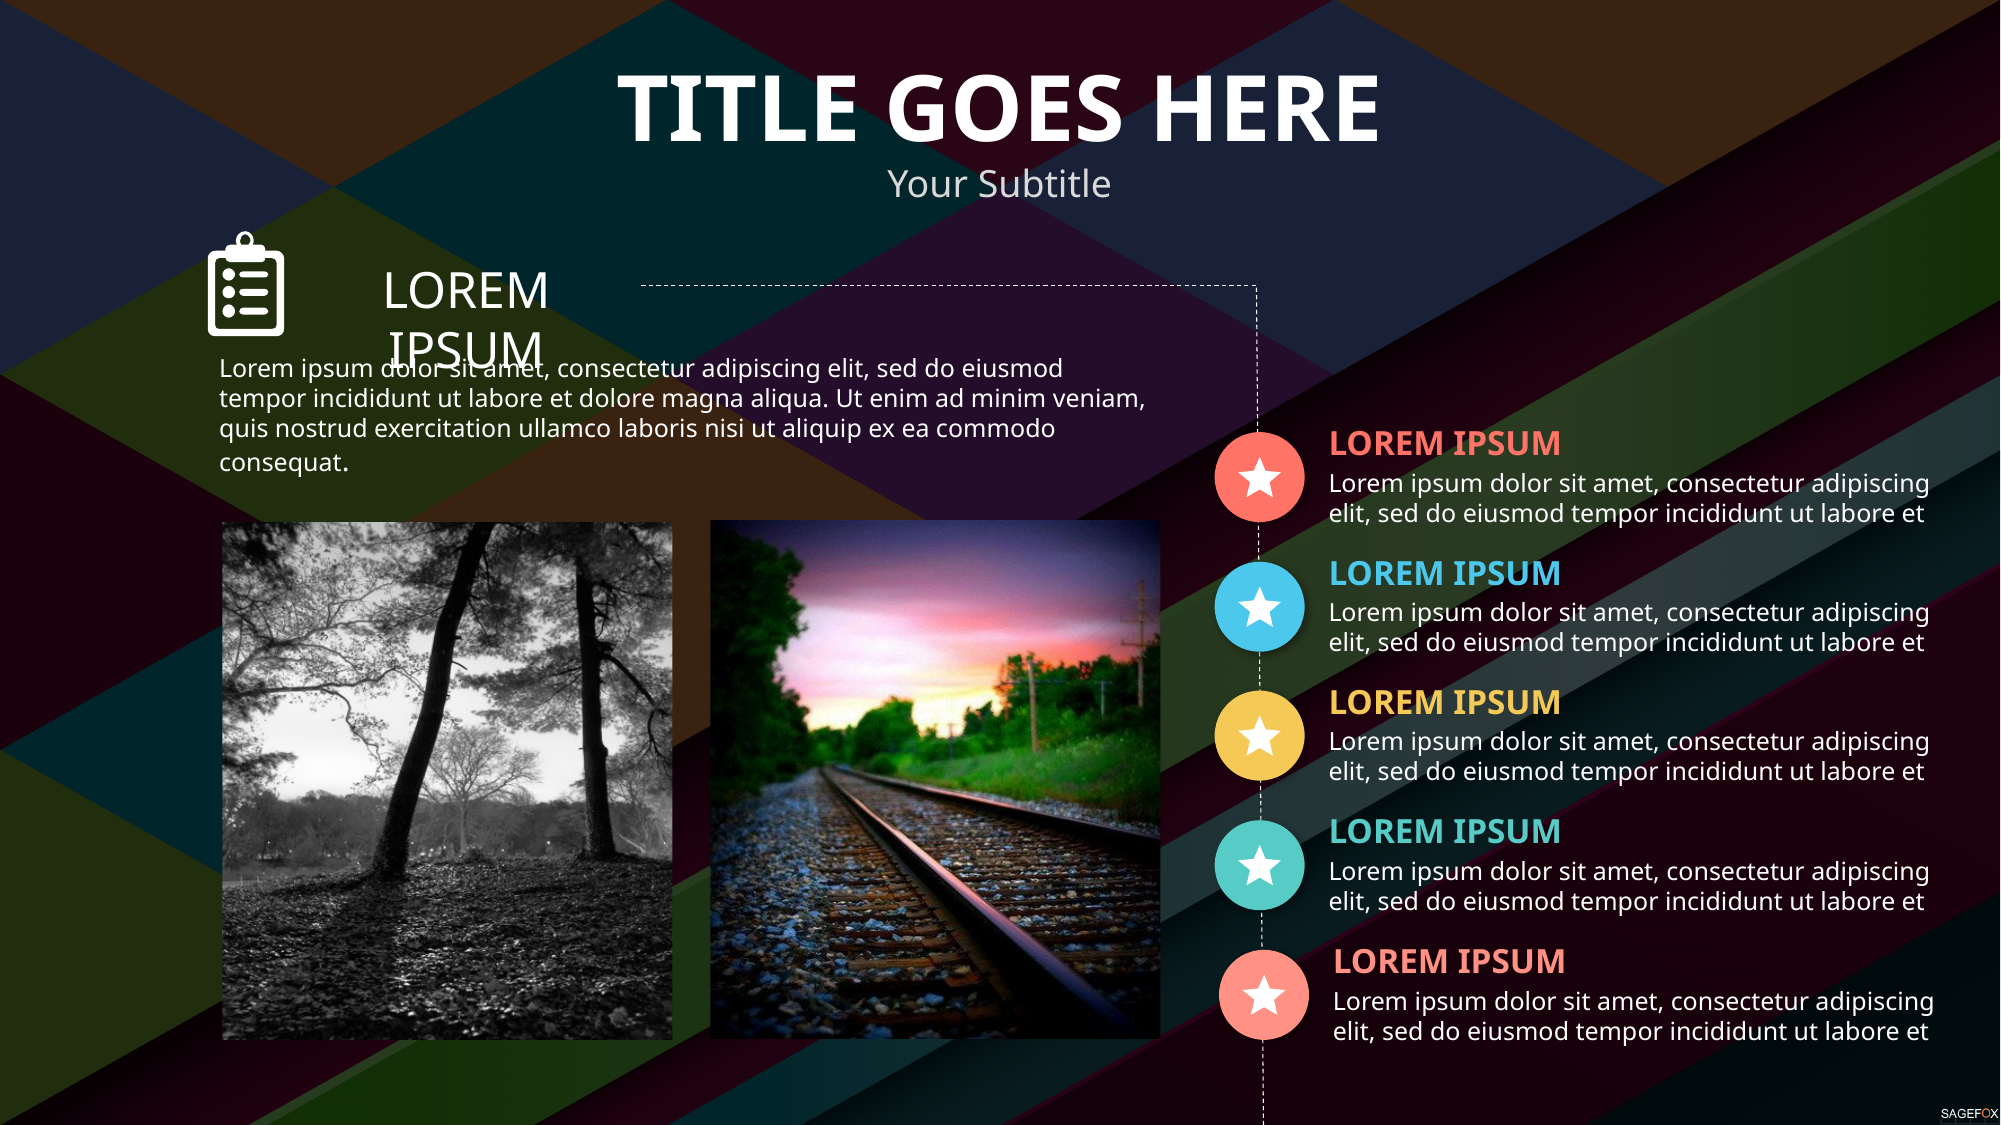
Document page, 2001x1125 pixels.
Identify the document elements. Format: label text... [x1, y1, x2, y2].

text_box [1256, 523, 1264, 561]
text_box LOREM IPSUM Lorem ipsum dolor sit amet, consectetur adipiscing elit, sed do eiusmod tempor incididunt ut labore et [1322, 935, 1958, 1050]
text_box LOREM IPSUM [292, 250, 642, 344]
text_box TITLE GOES HERE Your Subtitle [548, 42, 1452, 212]
text_box LOREM IPSUM Lorem ipsum dolor sit amet, consectetur adipiscing elit, sed do eiusmod tempor incididunt ut labore et [1318, 417, 1953, 533]
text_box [1256, 781, 1264, 820]
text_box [1214, 561, 1305, 652]
text_box LOREM IPSUM Lorem ipsum dolor sit amet, consectetur adipiscing elit, sed do eiusmod tempor incididunt ut labore et [1318, 805, 1953, 921]
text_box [1214, 690, 1305, 781]
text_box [1218, 949, 1309, 1040]
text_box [1256, 652, 1264, 690]
text_box Lorem ipsum dolor sit amet, consectetur adipiscing elit, sed do eiusmod tempor incididunt ut labore et dolore magna aliqua. Ut enim ad minim veniam, quis nostrud exercitation ullamco laboris nisi ut aliquip ex ea commodo consequat. [204, 344, 1168, 485]
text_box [1256, 1040, 1264, 1125]
text_box LOREM IPSUM Lorem ipsum dolor sit amet, consectetur adipiscing elit, sed do eiusmod tempor incididunt ut labore et [1318, 675, 1953, 791]
text_box LOREM IPSUM Lorem ipsum dolor sit amet, consectetur adipiscing elit, sed do eiusmod tempor incididunt ut labore et [1318, 546, 1953, 662]
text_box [1256, 911, 1264, 949]
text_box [1214, 820, 1305, 911]
text_box [709, 520, 1161, 1039]
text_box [1256, 287, 1264, 432]
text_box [1214, 432, 1305, 523]
text_box [221, 521, 673, 1041]
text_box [207, 231, 285, 337]
picture [0, 0, 2001, 1125]
